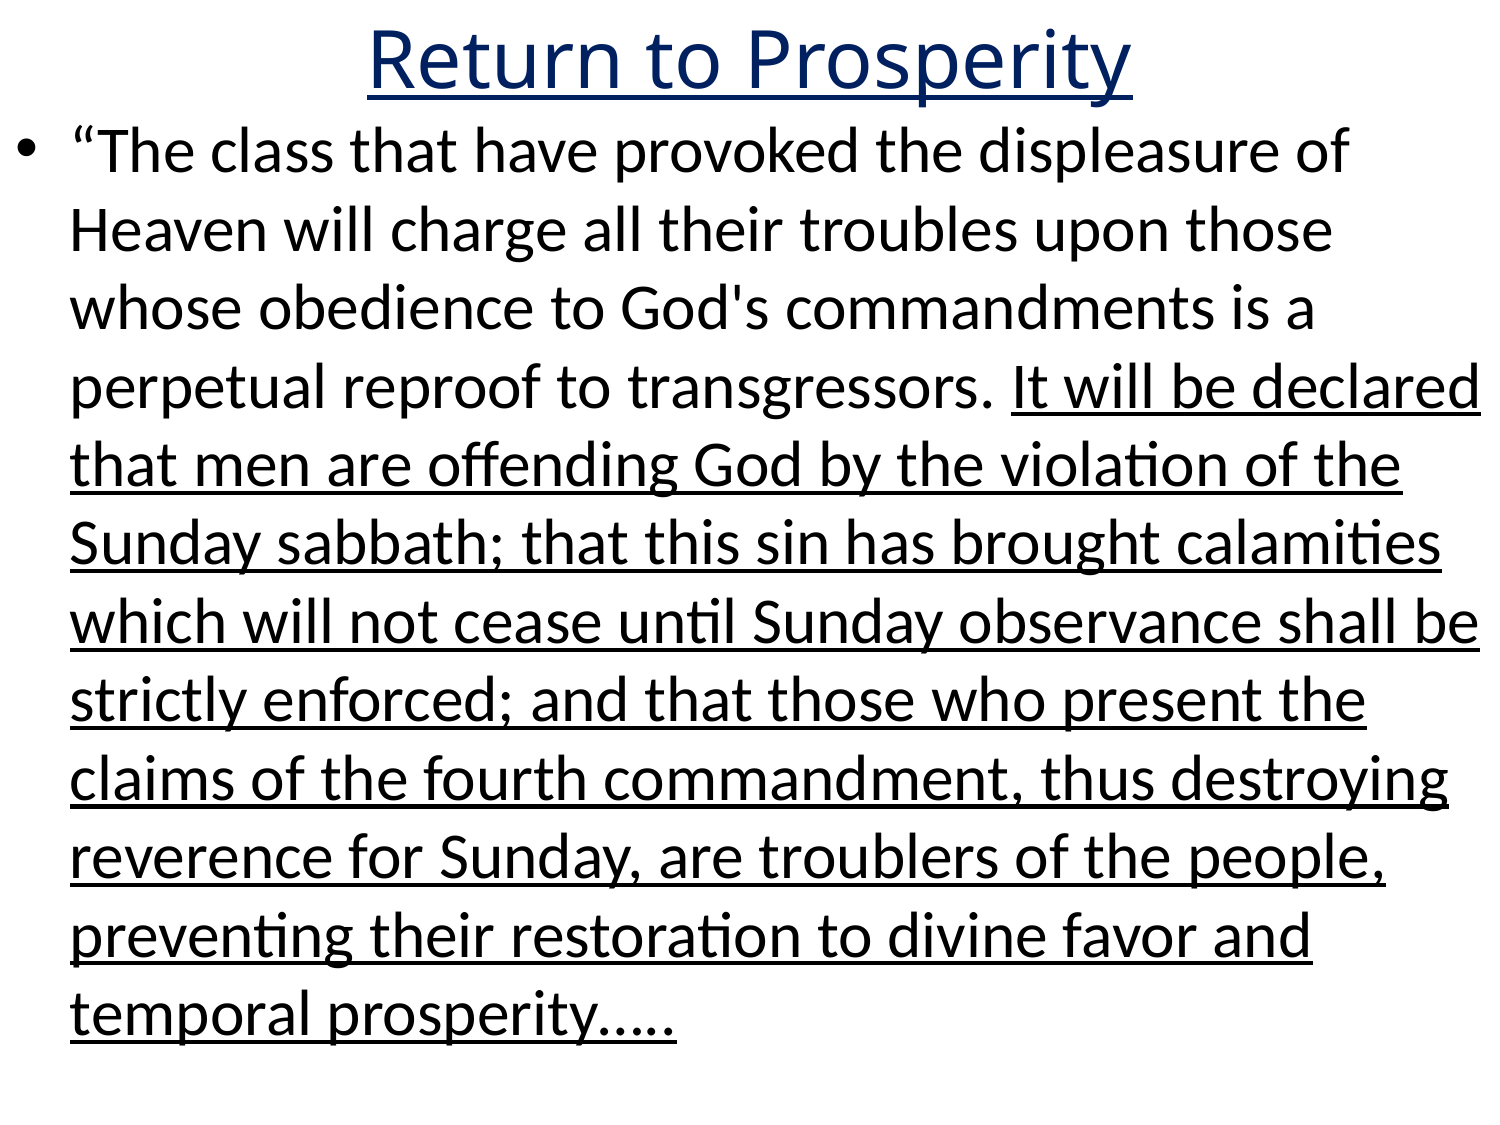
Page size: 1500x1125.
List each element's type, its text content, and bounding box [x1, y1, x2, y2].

title Return to Prosperity [75, 0, 1425, 99]
list “The class that have provoked the displeasure of Heaven will charge all their troubles upon those whose obedience to God's commandments is a perpetual reproof to transgressors. It will be declared that men are offending God by the violation of the Sunday sabbath; that this sin has brought calamities which will not cease until Sunday observance shall be strictly enforced; and that those who present the claims of the fourth commandment, thus destroying reverence for Sunday, are troublers of the people, preventing their restoration to divine favor and temporal prosperity….. [0, 99, 1500, 1125]
